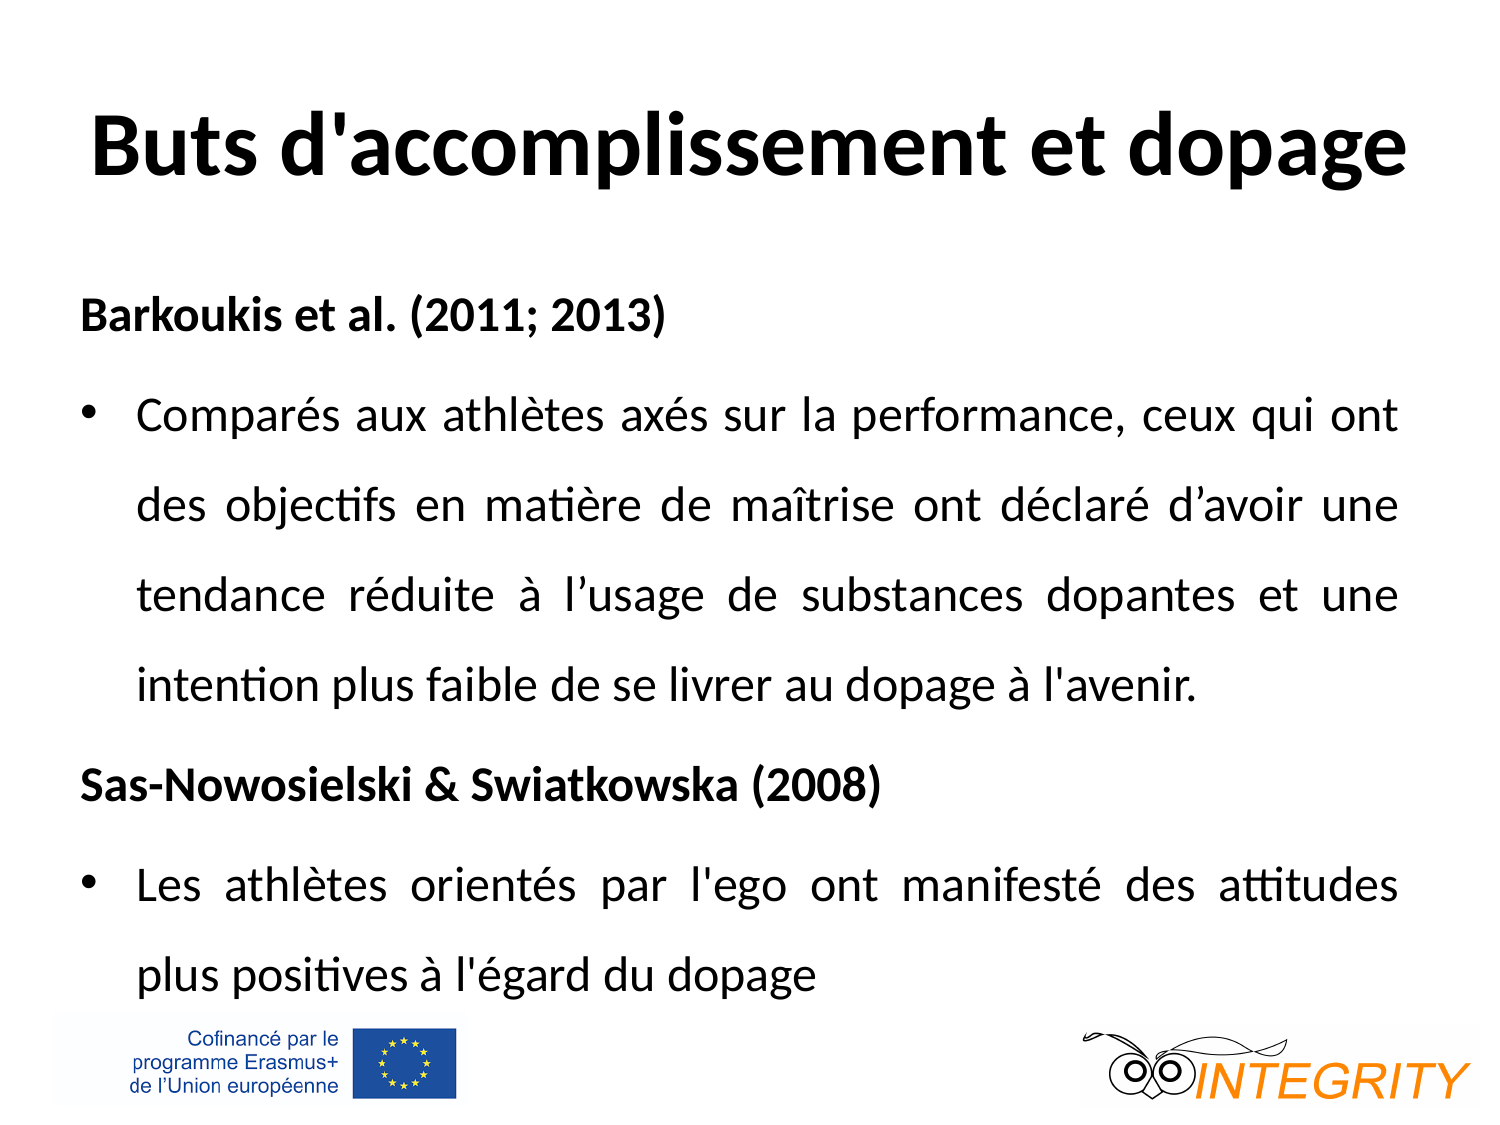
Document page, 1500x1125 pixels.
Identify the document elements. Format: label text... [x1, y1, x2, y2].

title Buts d'accomplissement et dopage [74, 44, 1426, 233]
list Barkoukis et al. (2011; 2013) Comparés aux athlètes axés sur la performance, ceux qui ont des objectifs en matière de maîtrise ont déclaré d’avoir une tendance réduite à l’usage de substances dopantes et une intention plus faible de se livrer au dopage à l'avenir. Sas-Nowosielski & Swiatkowska (2008) Les athlètes orientés par l'ego ont manifesté des attitudes plus positives à l'égard du dopage [64, 243, 1416, 987]
picture [53, 1011, 467, 1106]
picture [1080, 1025, 1480, 1109]
